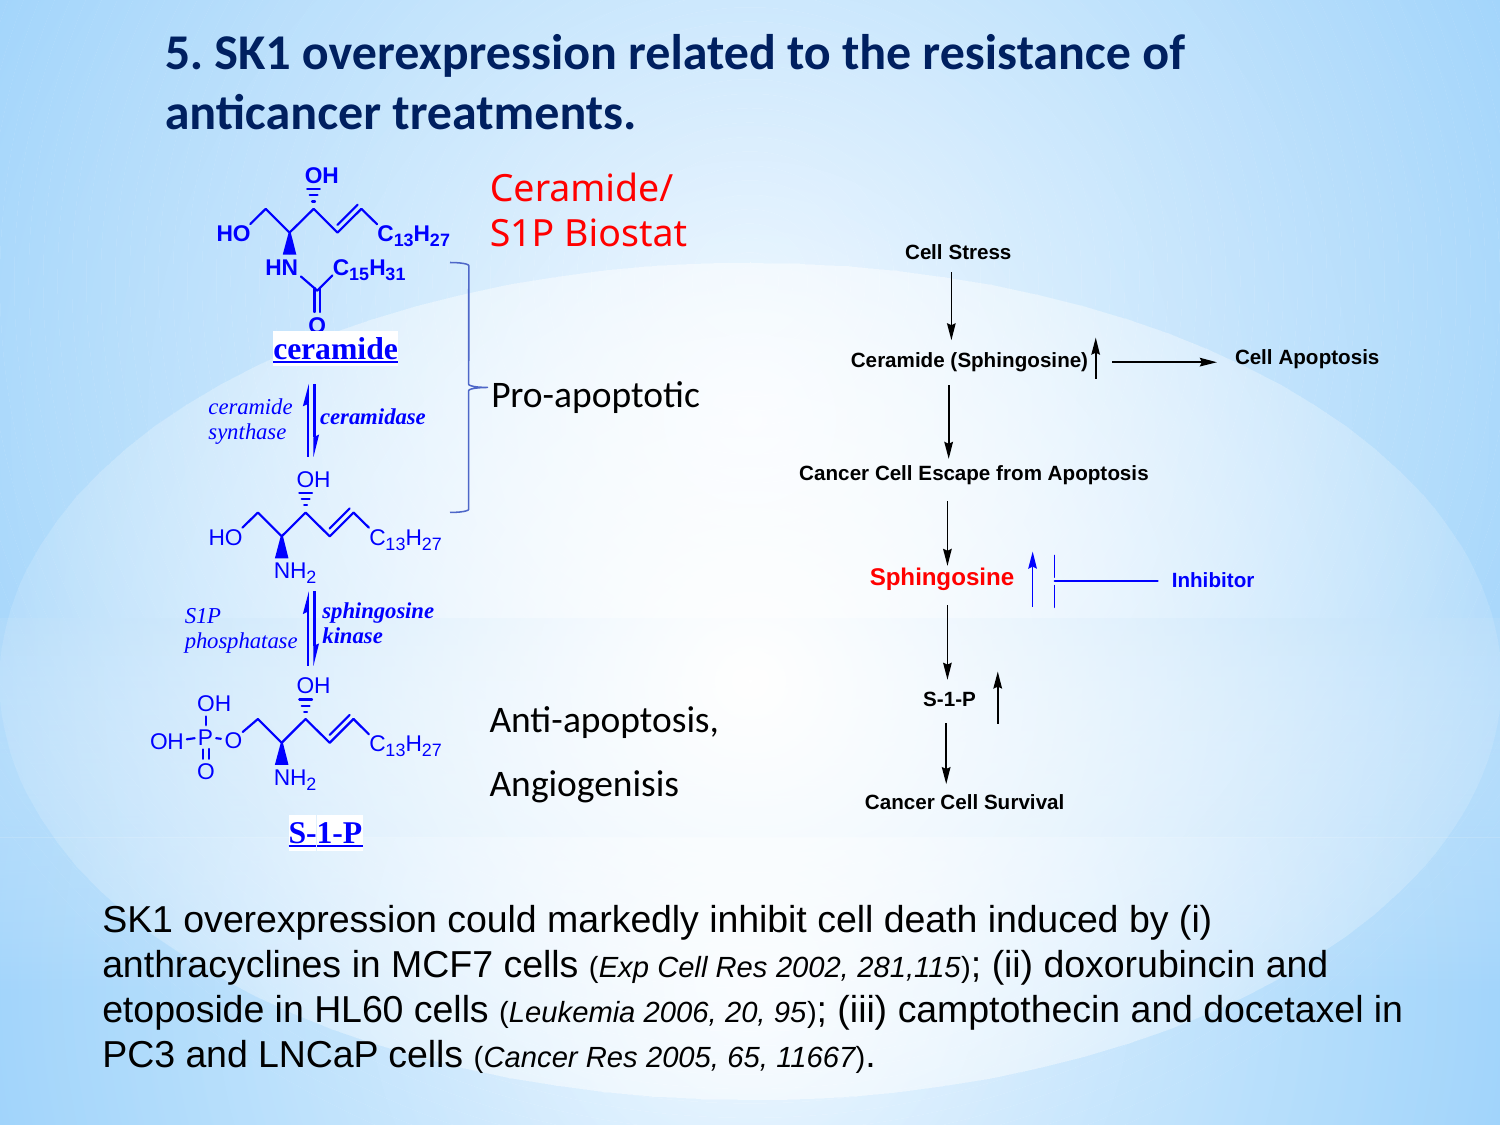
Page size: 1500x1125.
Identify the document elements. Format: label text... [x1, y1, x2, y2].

text_box [454, 261, 489, 514]
text_box Ceramide/S1P Biostat [474, 156, 750, 262]
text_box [149, 165, 451, 851]
text_box Pro-apoptotic [476, 362, 715, 423]
text_box Anti-apoptosis, Angiogenisis [474, 687, 756, 811]
text_box SK1 overexpression could markedly inhibit cell death induced by (i) anthracyclines in MCF7 cells (Exp Cell Res 2002, 281,115); (ii) doxorubincin and etoposide in HL60 cells (Leukemia 2006, 20, 95); (iii) camptothecin and docetaxel in PC3 and LNCaP cells (Cancer Res 2005, 65, 11667). [87, 887, 1425, 1083]
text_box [762, 242, 1380, 815]
text_box 5. SK1 overexpression related to the resistance of anticancer treatments. [150, 12, 1325, 148]
